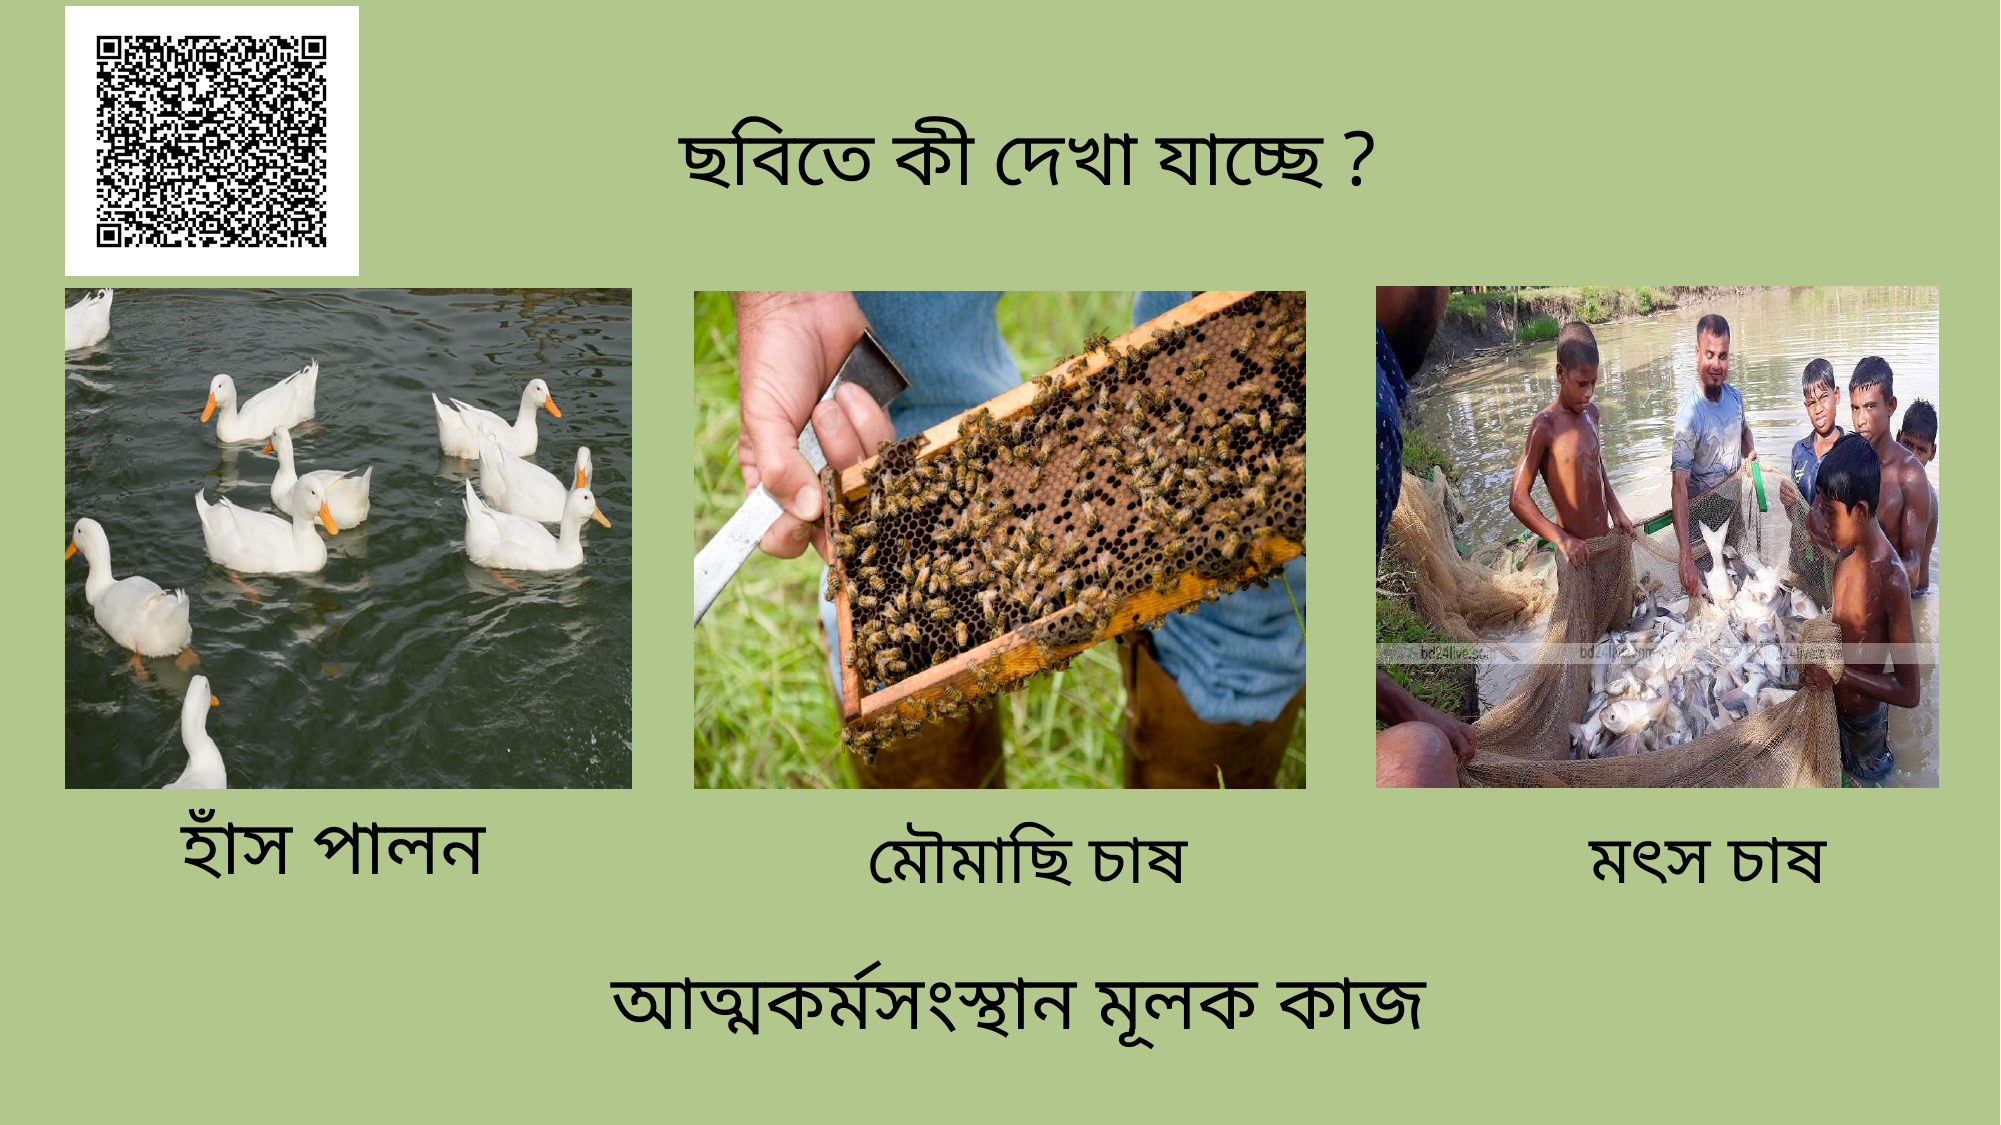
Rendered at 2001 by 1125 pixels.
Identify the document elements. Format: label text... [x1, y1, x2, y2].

picture [1376, 286, 1939, 788]
text_box হাঁস পালন [167, 797, 531, 897]
picture [65, 6, 359, 276]
text_box ছবিতে কী দেখা যাচ্ছে ? [555, 103, 1500, 209]
text_box মৎস চাষ [1526, 809, 1890, 905]
text_box আত্মকর্মসংস্থান মূলক কাজ [547, 947, 1492, 1053]
picture [65, 288, 632, 790]
picture [693, 291, 1306, 790]
text_box মৌমাছি চাষ [822, 809, 1233, 905]
